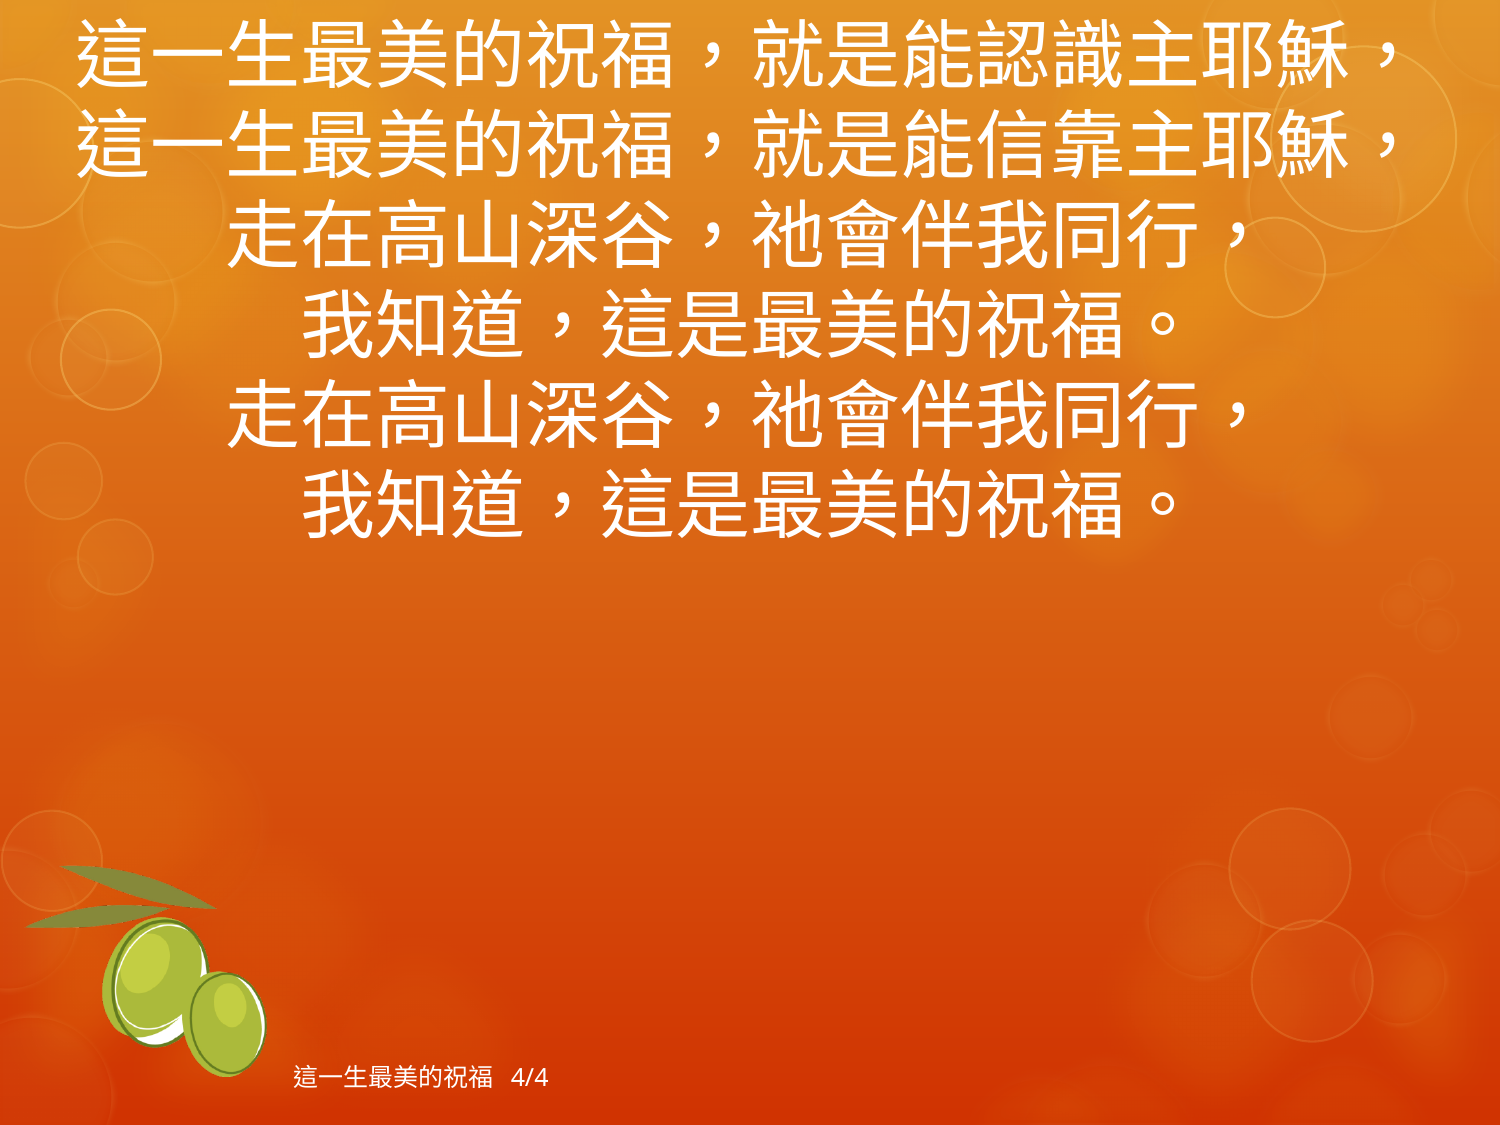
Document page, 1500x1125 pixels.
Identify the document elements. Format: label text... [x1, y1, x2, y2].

text_box 這一生最美的祝福，就是能認識主耶穌， 這一生最美的祝福，就是能信靠主耶穌， 走在高山深谷，祂會伴我同行， 我知道，這是最美的祝福。 走在高山深谷，祂會伴我同行， 我知道，這是最美的祝福。 [0, 0, 1500, 925]
text_box 這一生最美的祝福 4/4 [279, 1054, 564, 1099]
picture [24, 861, 272, 1078]
